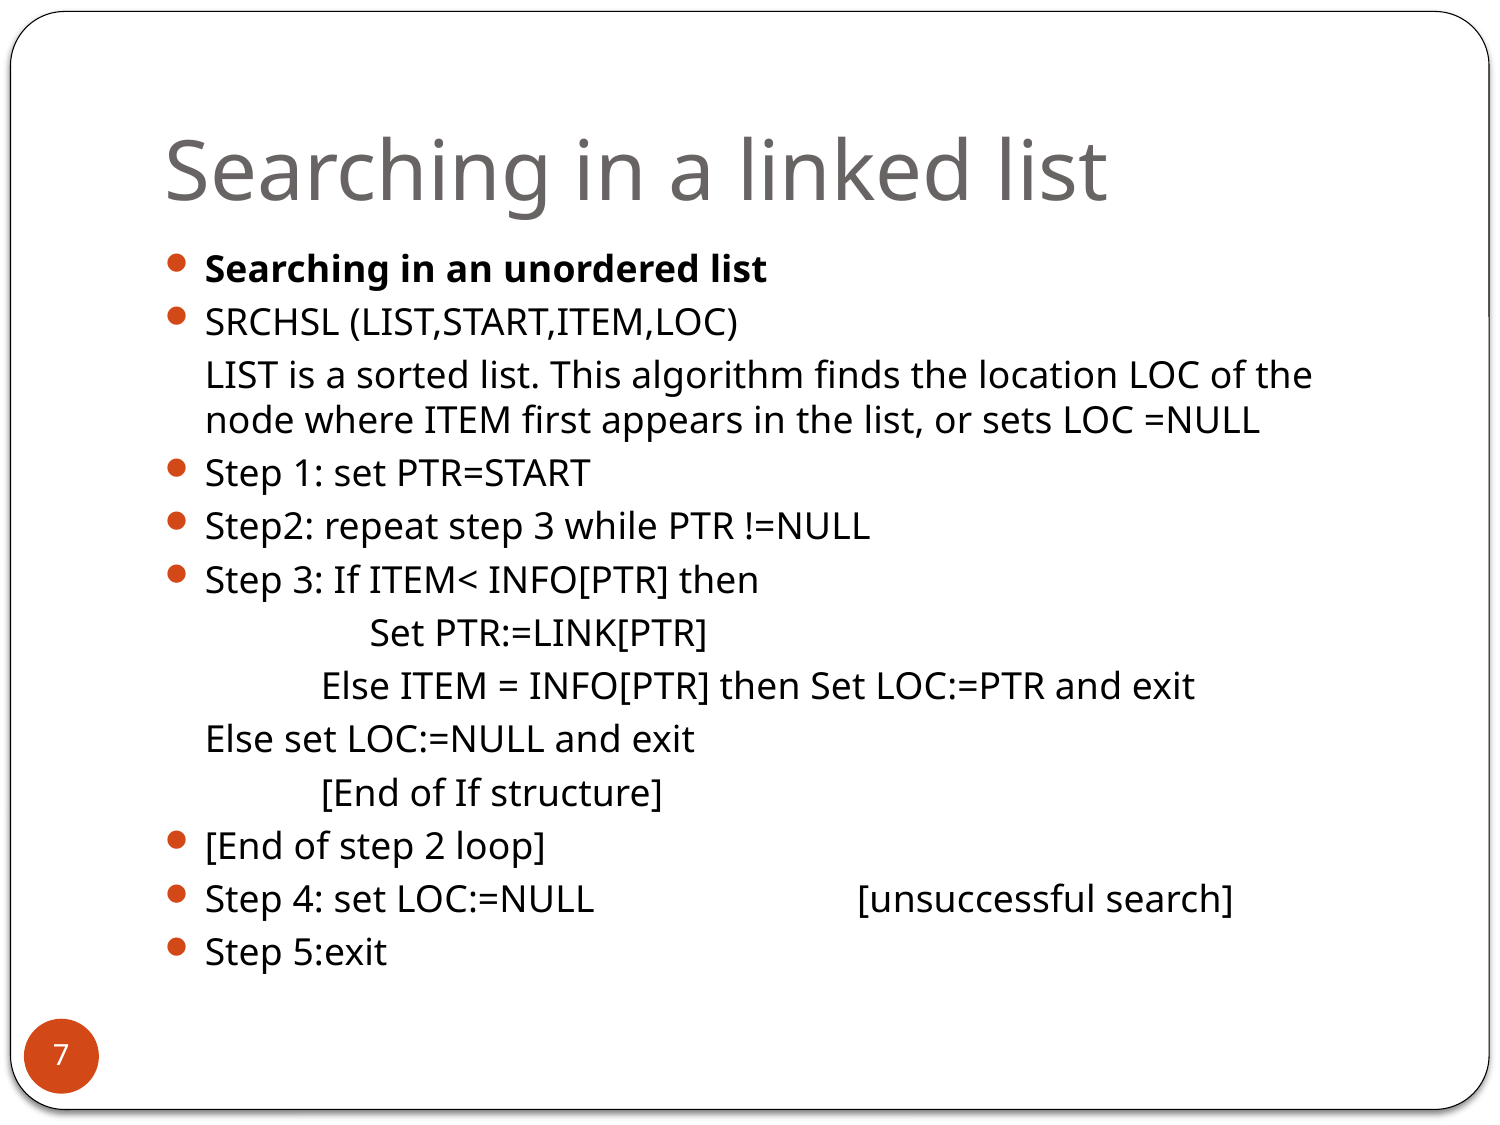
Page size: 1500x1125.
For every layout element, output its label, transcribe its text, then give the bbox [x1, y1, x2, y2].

slide_number 7 [23, 1018, 99, 1094]
title Searching in a linked list [150, 45, 1425, 233]
list Searching in an unordered list SRCHSL (LIST,START,ITEM,LOC) LIST is a sorted list. This algorithm finds the location LOC of the node where ITEM first appears in the list, or sets LOC =NULL Step 1: set PTR=START Step2: repeat step 3 while PTR !=NULL Step 3: If ITEM< INFO[PTR] then Set PTR:=LINK[PTR] Else ITEM = INFO[PTR] then Set LOC:=PTR and exit Else set LOC:=NULL and exit [End of If structure] [End of step 2 loop] Step 4: set LOC:=NULL [unsuccessful search] Step 5:exit [150, 237, 1425, 988]
